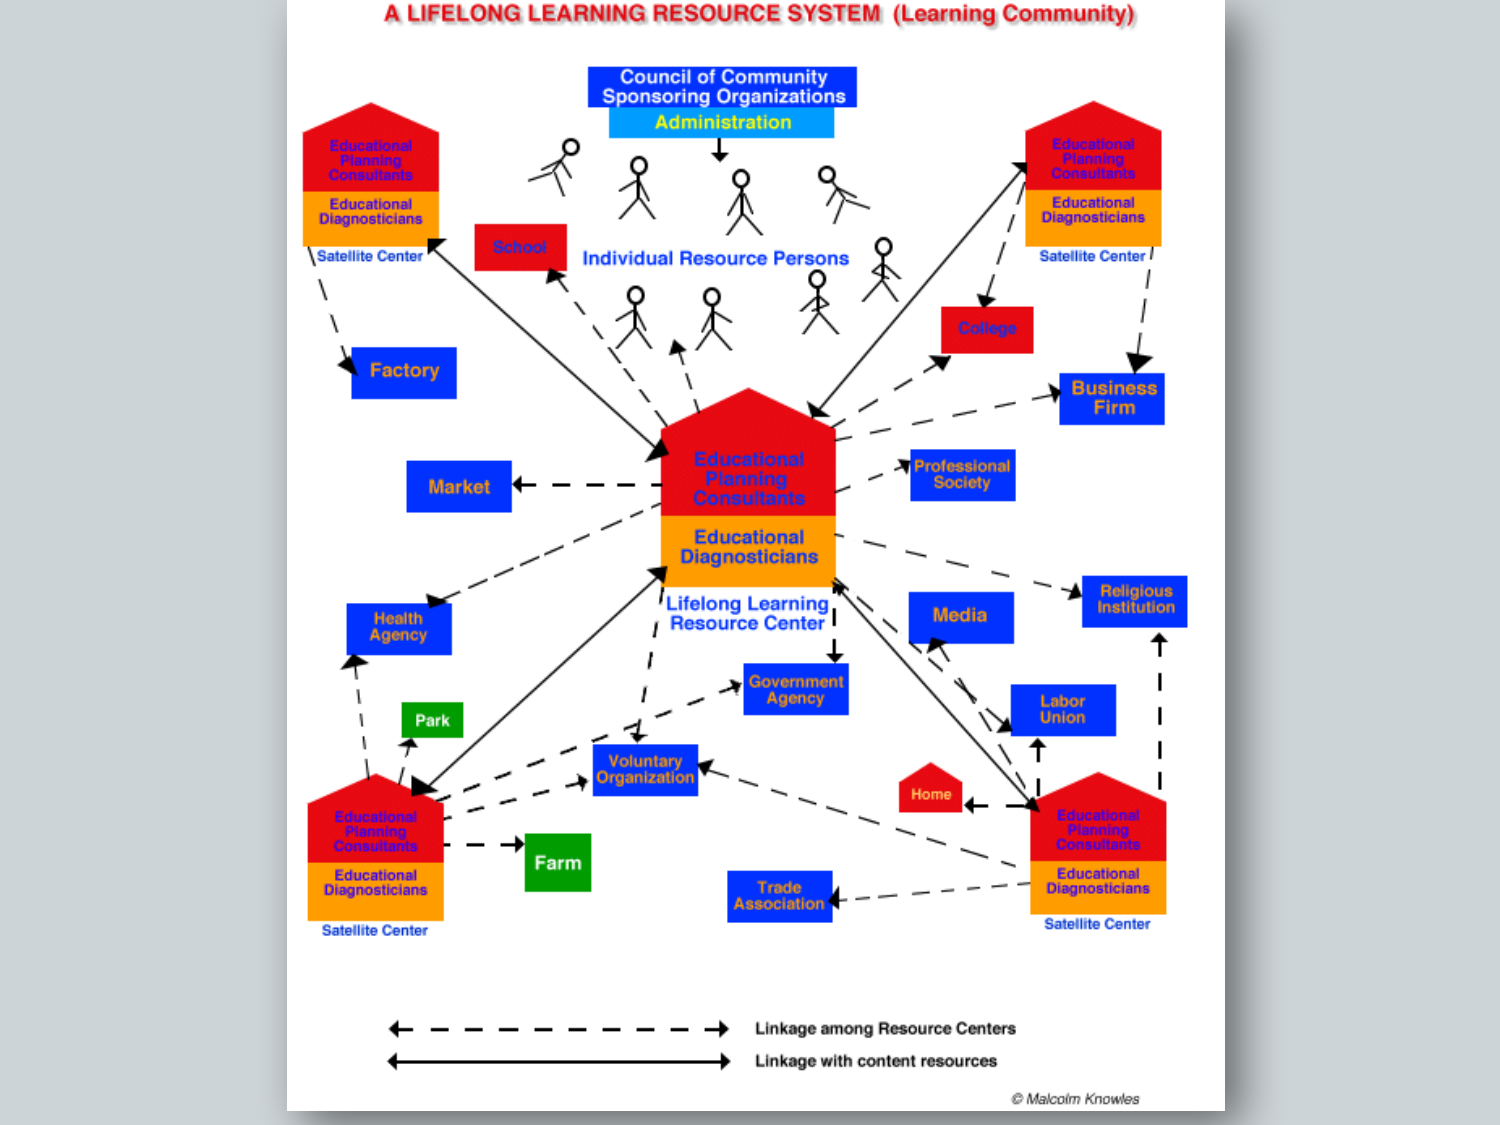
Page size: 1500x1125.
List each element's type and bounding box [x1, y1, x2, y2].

picture [287, 0, 1226, 1111]
